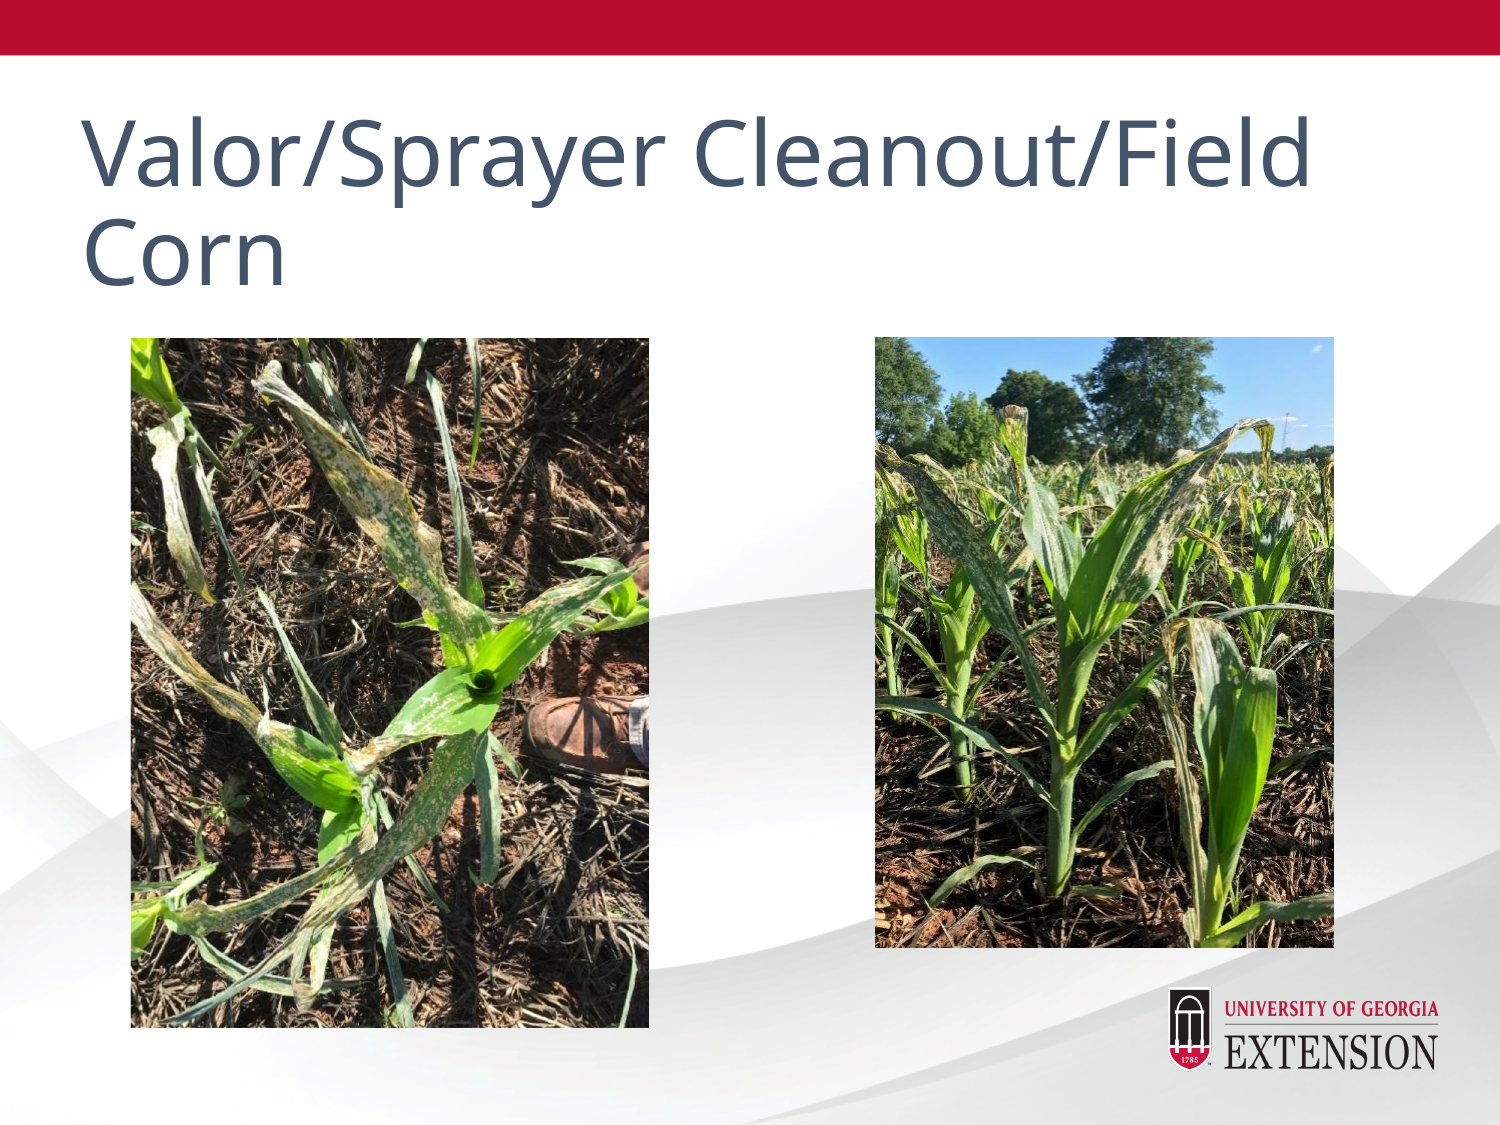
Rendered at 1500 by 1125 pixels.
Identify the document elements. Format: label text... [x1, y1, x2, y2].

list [875, 337, 1334, 948]
title Valor/Sprayer Cleanout/Field Corn [65, 97, 1429, 316]
picture [0, 56, 1500, 1125]
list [44, 423, 735, 941]
